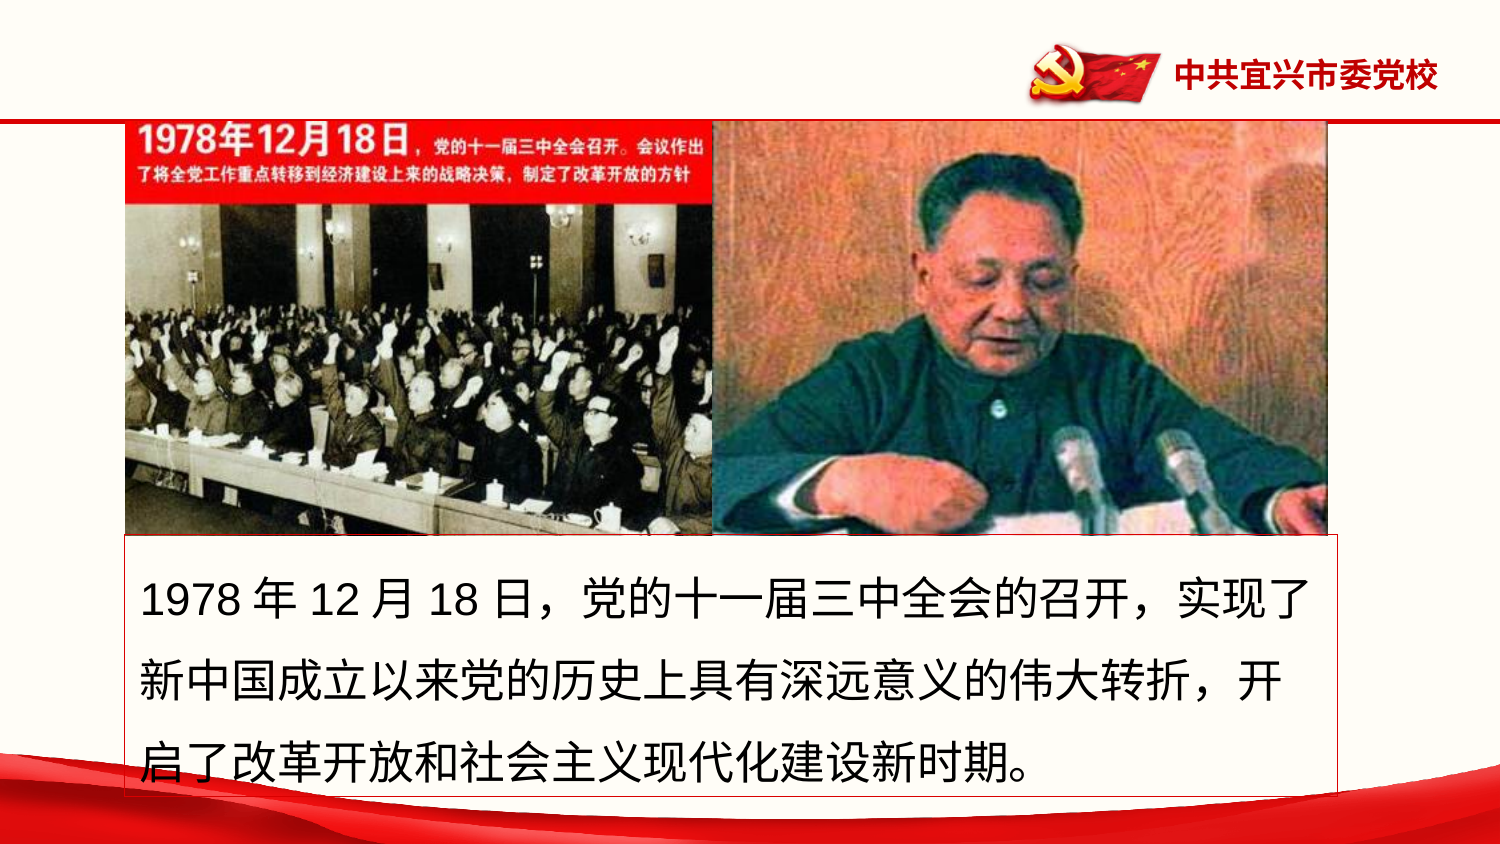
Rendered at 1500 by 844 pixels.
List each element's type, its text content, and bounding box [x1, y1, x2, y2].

picture [1012, 34, 1163, 110]
picture [0, 746, 1500, 844]
text_box 1978年12月18日，党的十一届三中全会的召开，实现了新中国成立以来党的历史上具有深远意义的伟大转折，开启了改革开放和社会主义现代化建设新时期。 [124, 534, 1338, 797]
picture [124, 121, 1329, 536]
